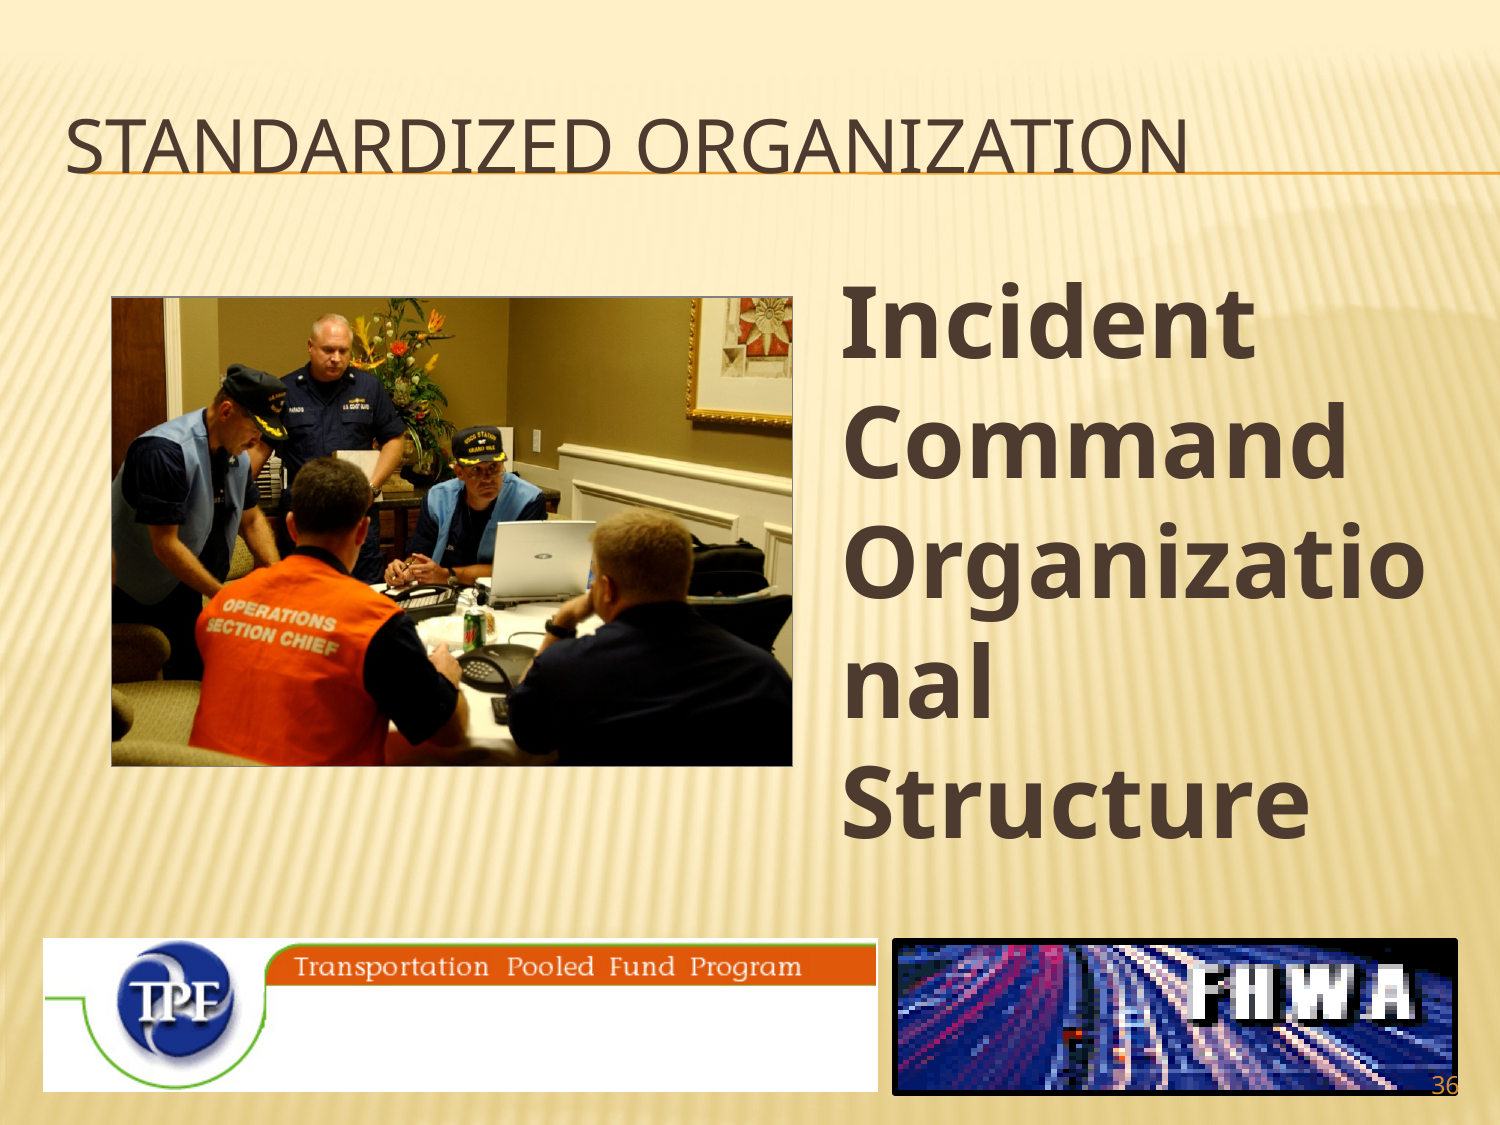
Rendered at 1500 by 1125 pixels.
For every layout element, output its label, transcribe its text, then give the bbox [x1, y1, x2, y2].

list Incident Command Organizational Structure [824, 170, 1463, 914]
title Standardized organization [50, 75, 1475, 213]
picture [45, 940, 876, 1090]
slide_number 36 [1350, 1061, 1475, 1103]
picture [112, 297, 793, 766]
picture [898, 945, 1452, 1090]
